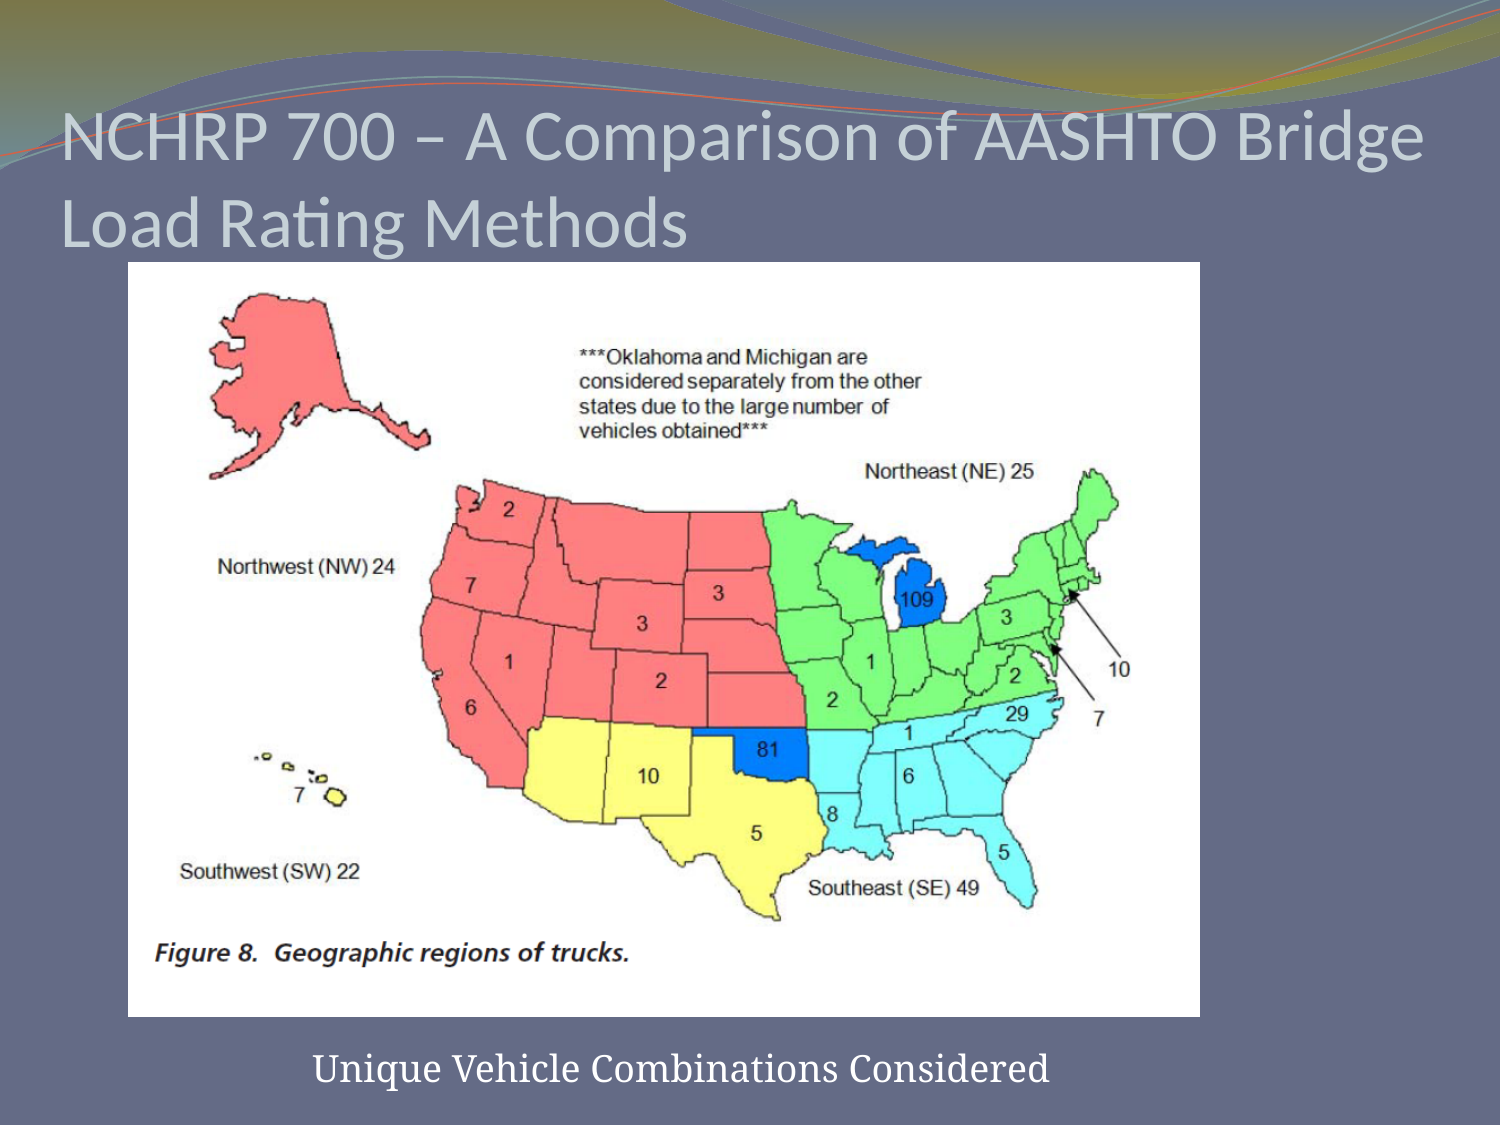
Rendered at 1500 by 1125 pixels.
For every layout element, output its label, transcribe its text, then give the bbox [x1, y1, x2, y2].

title NCHRP 700 – A Comparison of AASHTO Bridge Load Rating Methods [60, 75, 1488, 263]
text_box Unique Vehicle Combinations Considered [297, 1037, 1066, 1098]
picture [128, 262, 1201, 1017]
